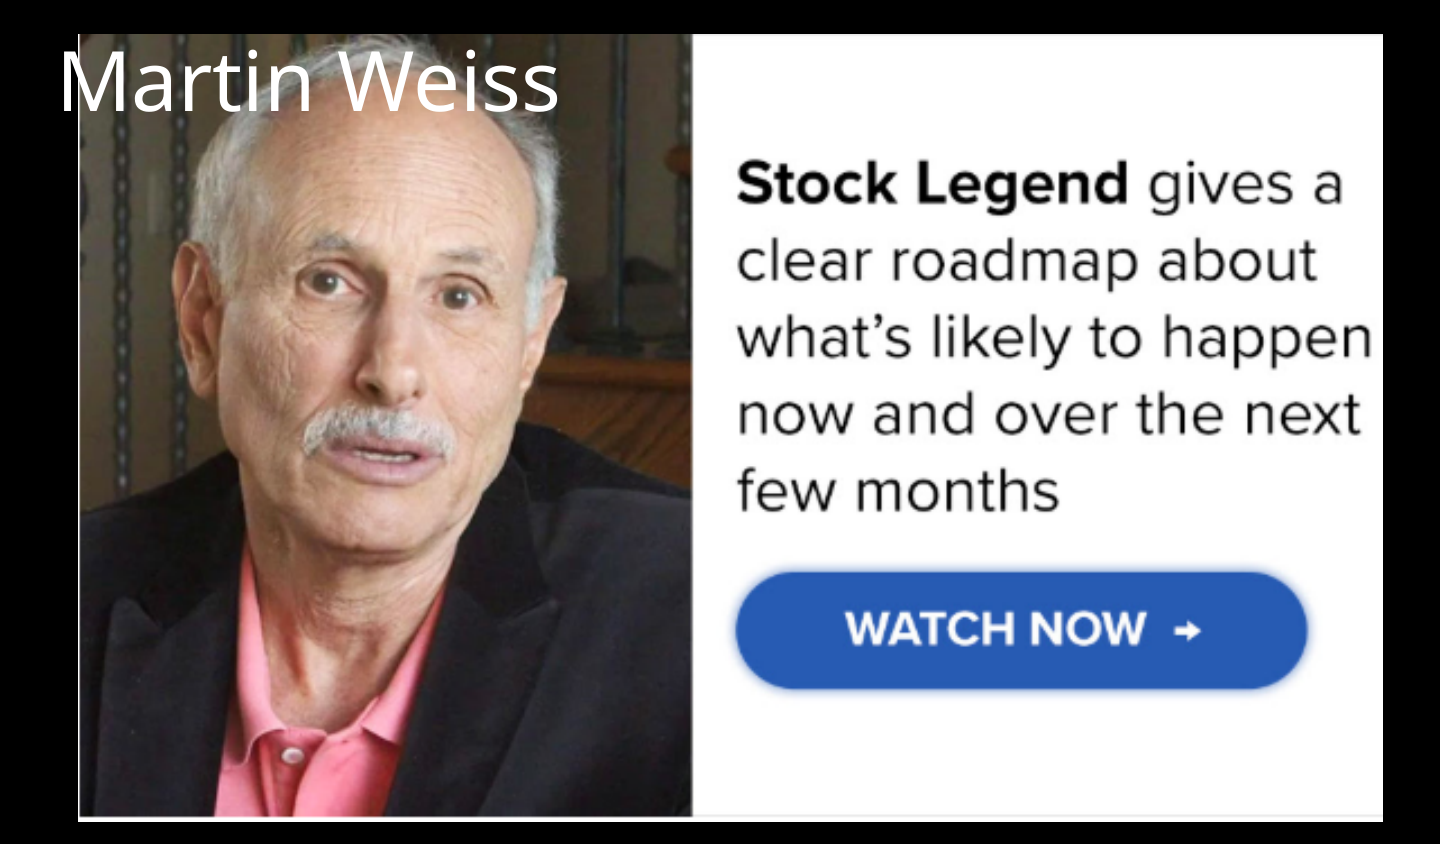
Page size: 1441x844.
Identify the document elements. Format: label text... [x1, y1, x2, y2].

list Martin Weiss [45, 34, 1396, 844]
picture [78, 34, 1383, 823]
